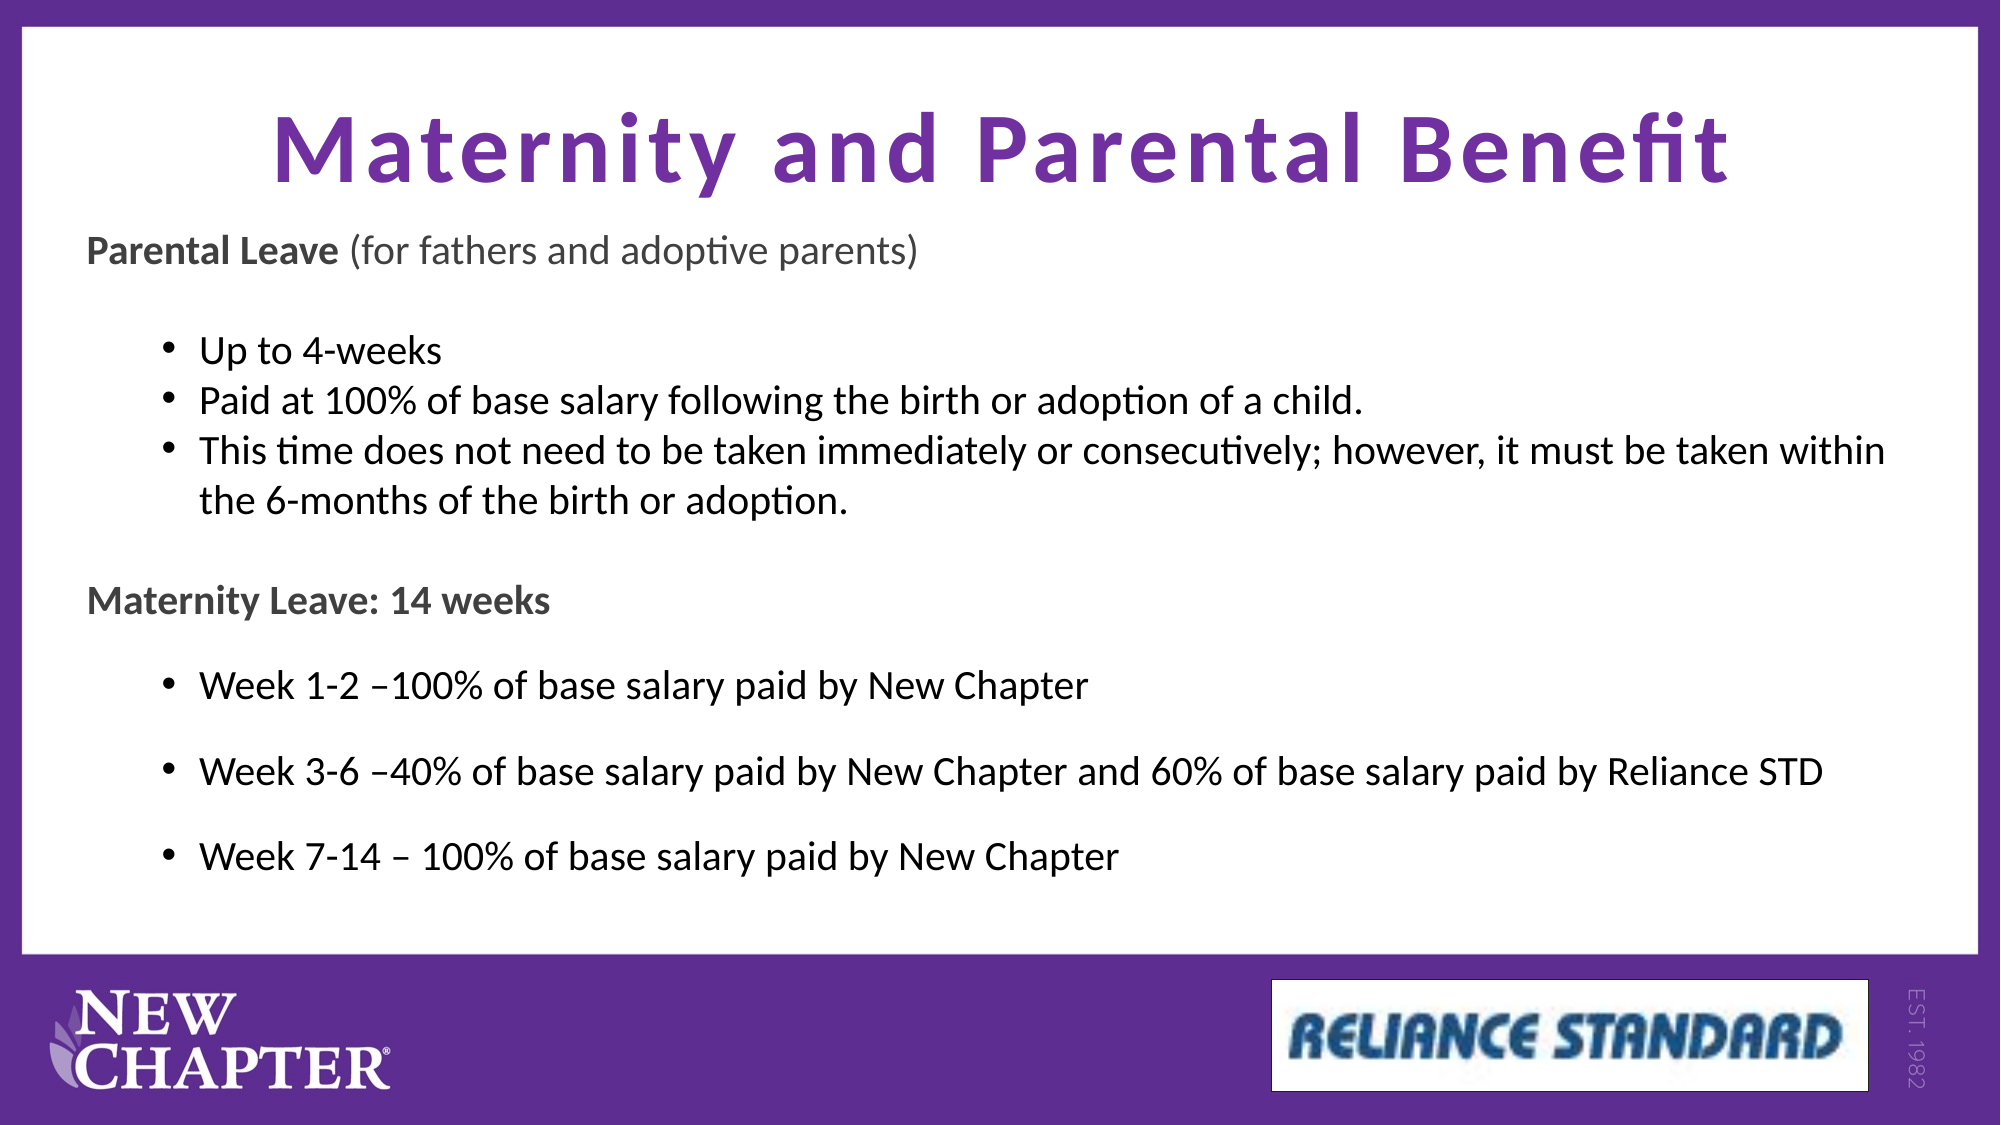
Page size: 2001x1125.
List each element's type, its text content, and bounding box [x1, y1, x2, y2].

list Maternity and Parental Benefit [71, 89, 1933, 187]
list Parental Leave (for fathers and adoptive parents) Up to 4-weeks Paid at 100% of base salary following the birth or adoption of a child. This time does not need to be taken immediately or consecutively; however, it must be taken within the 6-months of the birth or adoption. Maternity Leave: 14 weeks Week 1-2 –100% of base salary paid by New Chapter Week 3-6 –40% of base salary paid by New Chapter and 60% of base salary paid by Reliance STD Week 7-14 – 100% of base salary paid by New Chapter [71, 215, 1933, 936]
picture [0, 0, 2000, 1125]
